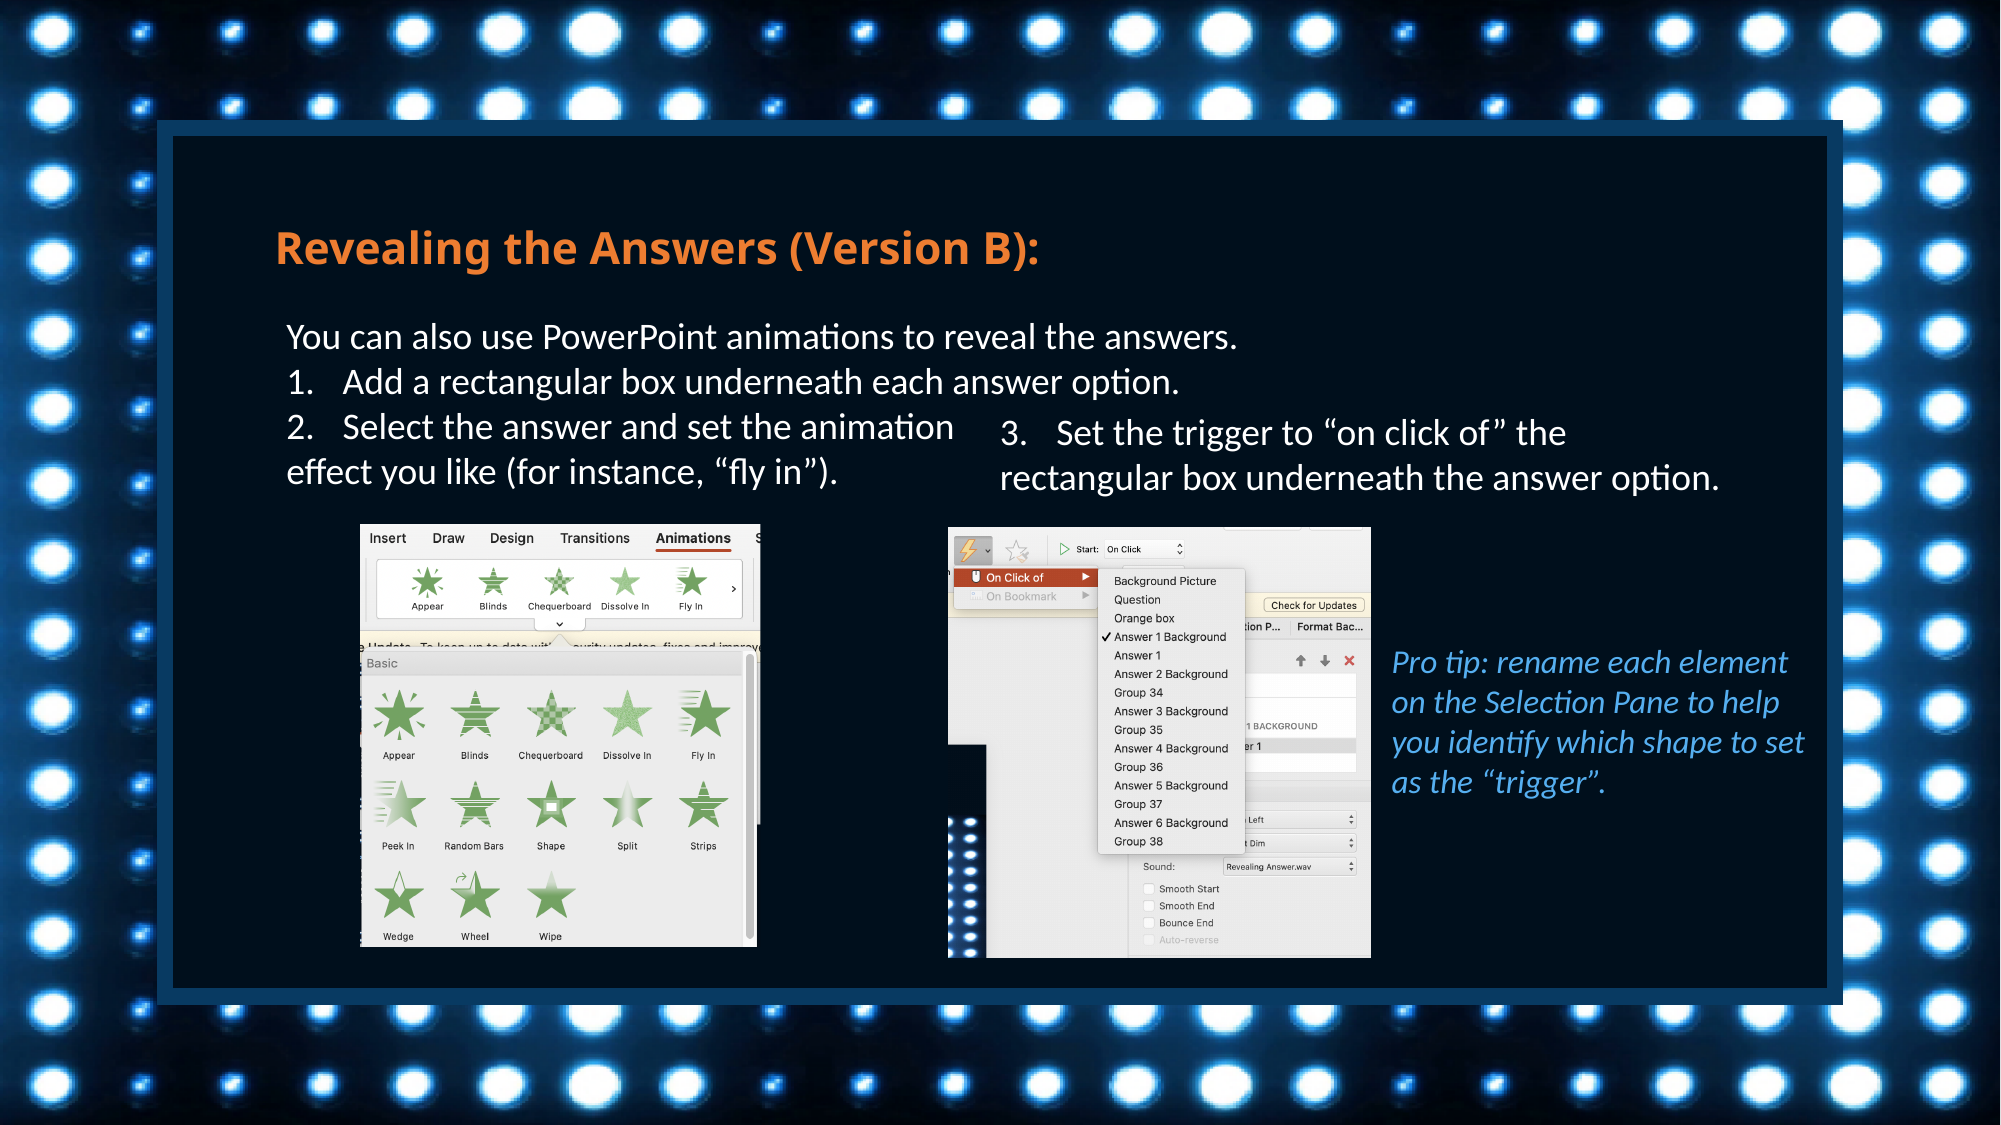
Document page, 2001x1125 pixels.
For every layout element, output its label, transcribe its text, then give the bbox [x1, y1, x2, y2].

text_box Pro tip: rename each element on the Selection Pane to help you identify which shape to set as the “trigger”. [1391, 640, 1824, 801]
picture [0, 0, 2001, 1125]
text_box You can also use PowerPoint animations to reveal the answers. Add a rectangular box underneath each answer option. Select the answer and set the animation effect you like (for instance, “fly in”). [286, 311, 1259, 492]
text_box [164, 127, 1836, 998]
text_box Set the trigger to “on click of” the rectangular box underneath the answer option. [999, 408, 1799, 499]
text_box Revealing the Answers (Version B): [274, 219, 1770, 274]
